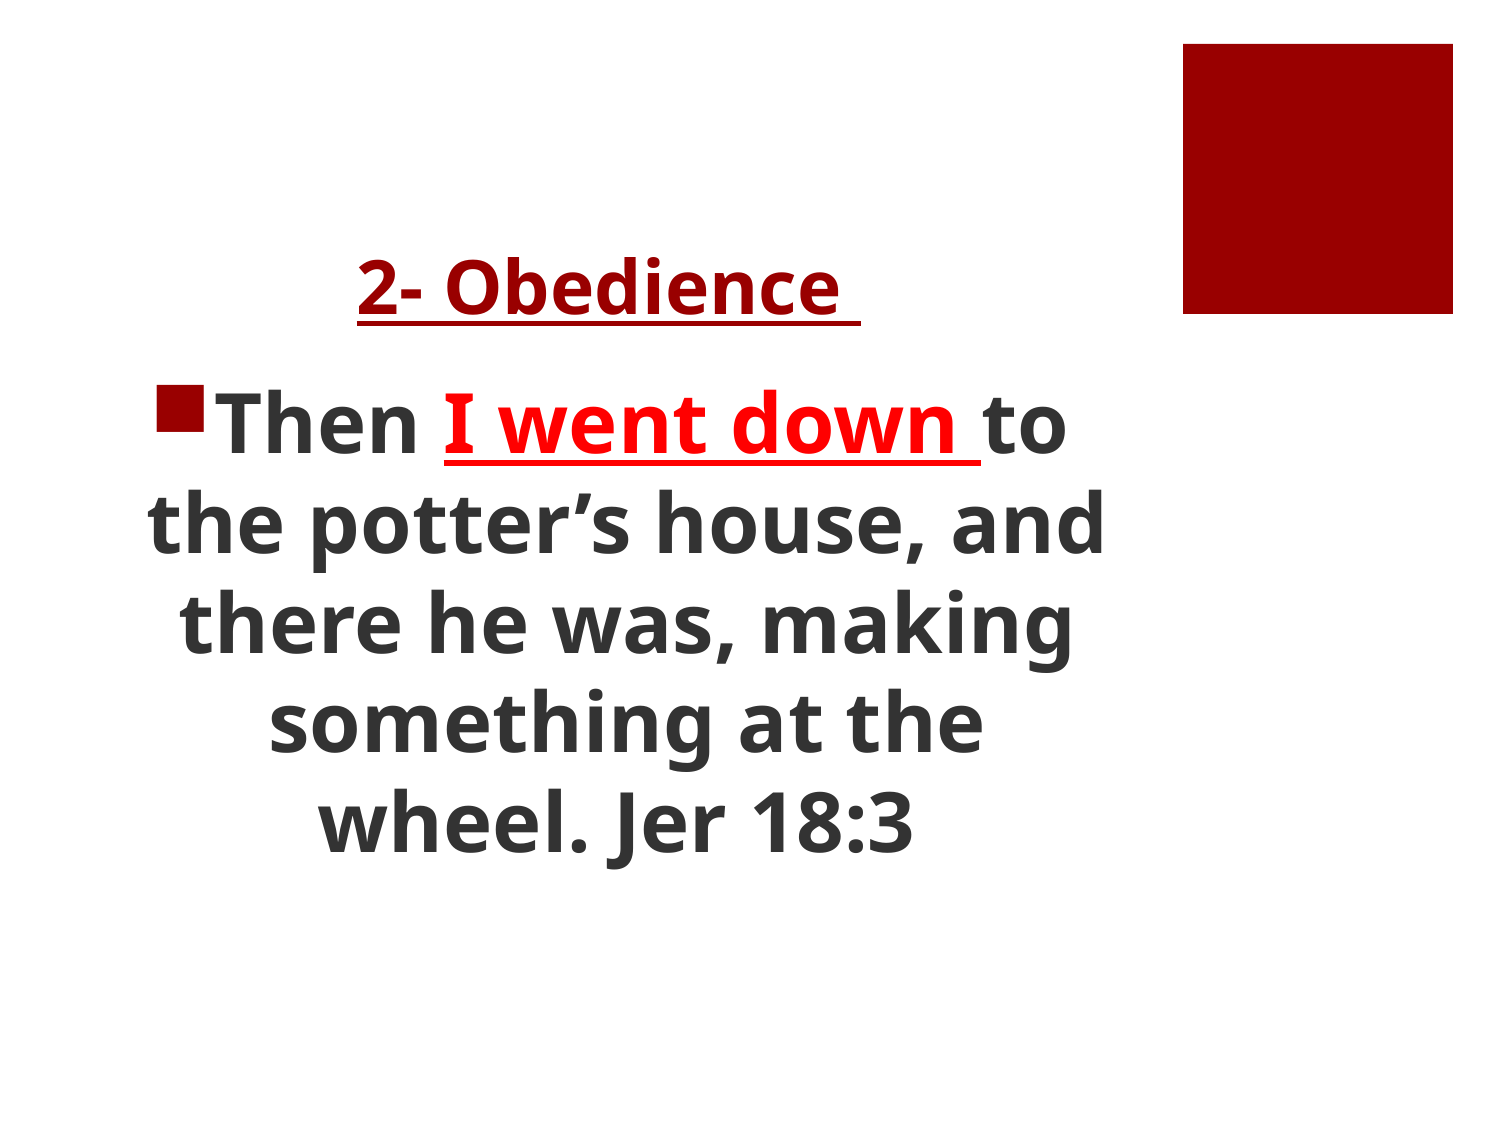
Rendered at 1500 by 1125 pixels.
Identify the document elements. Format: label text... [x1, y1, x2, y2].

list Then I went down to the potter’s house, and there he was, making something at the wheel. Jer 18:3 [75, 362, 1143, 1005]
title 2- Obedience [75, 149, 1143, 338]
